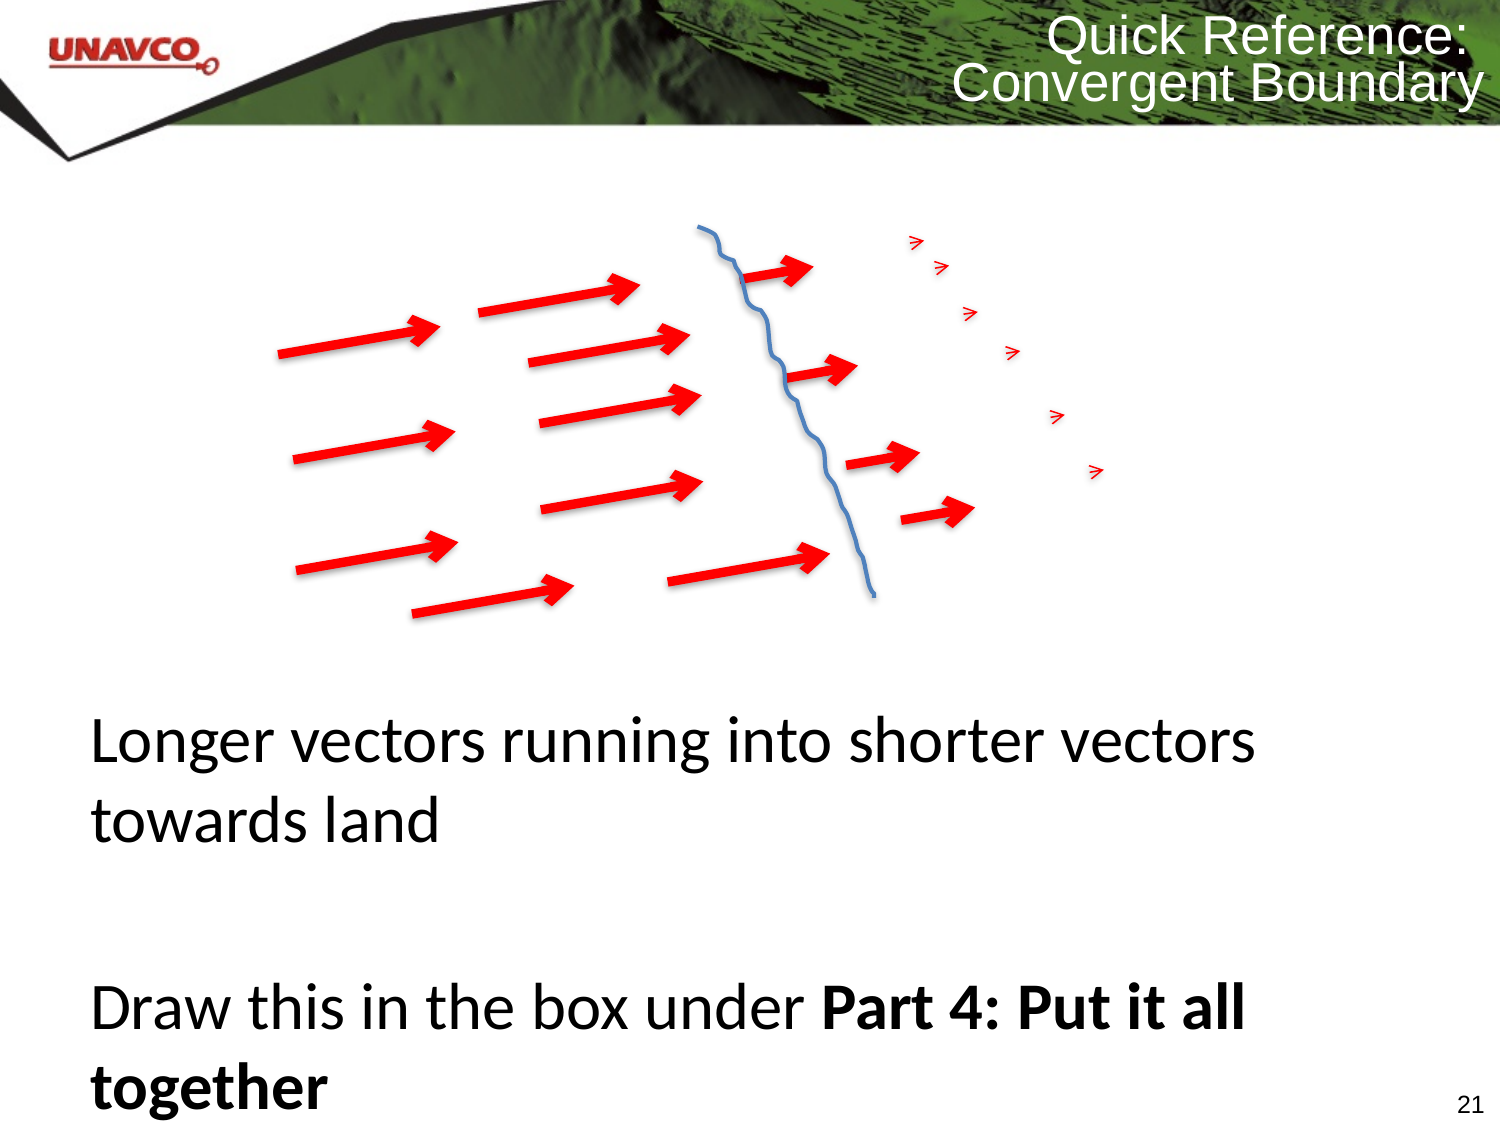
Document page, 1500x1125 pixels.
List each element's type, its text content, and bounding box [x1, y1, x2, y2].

slide_number 21 [1089, 1081, 1500, 1125]
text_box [845, 452, 921, 466]
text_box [783, 365, 859, 379]
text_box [1092, 469, 1105, 473]
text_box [900, 507, 976, 521]
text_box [1053, 414, 1065, 418]
text_box [696, 224, 877, 598]
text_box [667, 553, 831, 583]
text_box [411, 585, 575, 615]
list Longer vectors running into shorter vectors towards land Draw this in the box under Part 4: Put it all together [75, 688, 1425, 1125]
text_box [277, 326, 441, 355]
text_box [540, 481, 704, 511]
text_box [478, 284, 641, 314]
picture [0, 0, 1500, 169]
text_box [1008, 350, 1021, 354]
title Quick Reference: Convergent Boundary [542, 9, 1500, 121]
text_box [295, 541, 459, 571]
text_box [292, 431, 456, 461]
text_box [528, 334, 691, 364]
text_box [966, 311, 978, 315]
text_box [739, 266, 815, 280]
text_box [539, 395, 703, 424]
